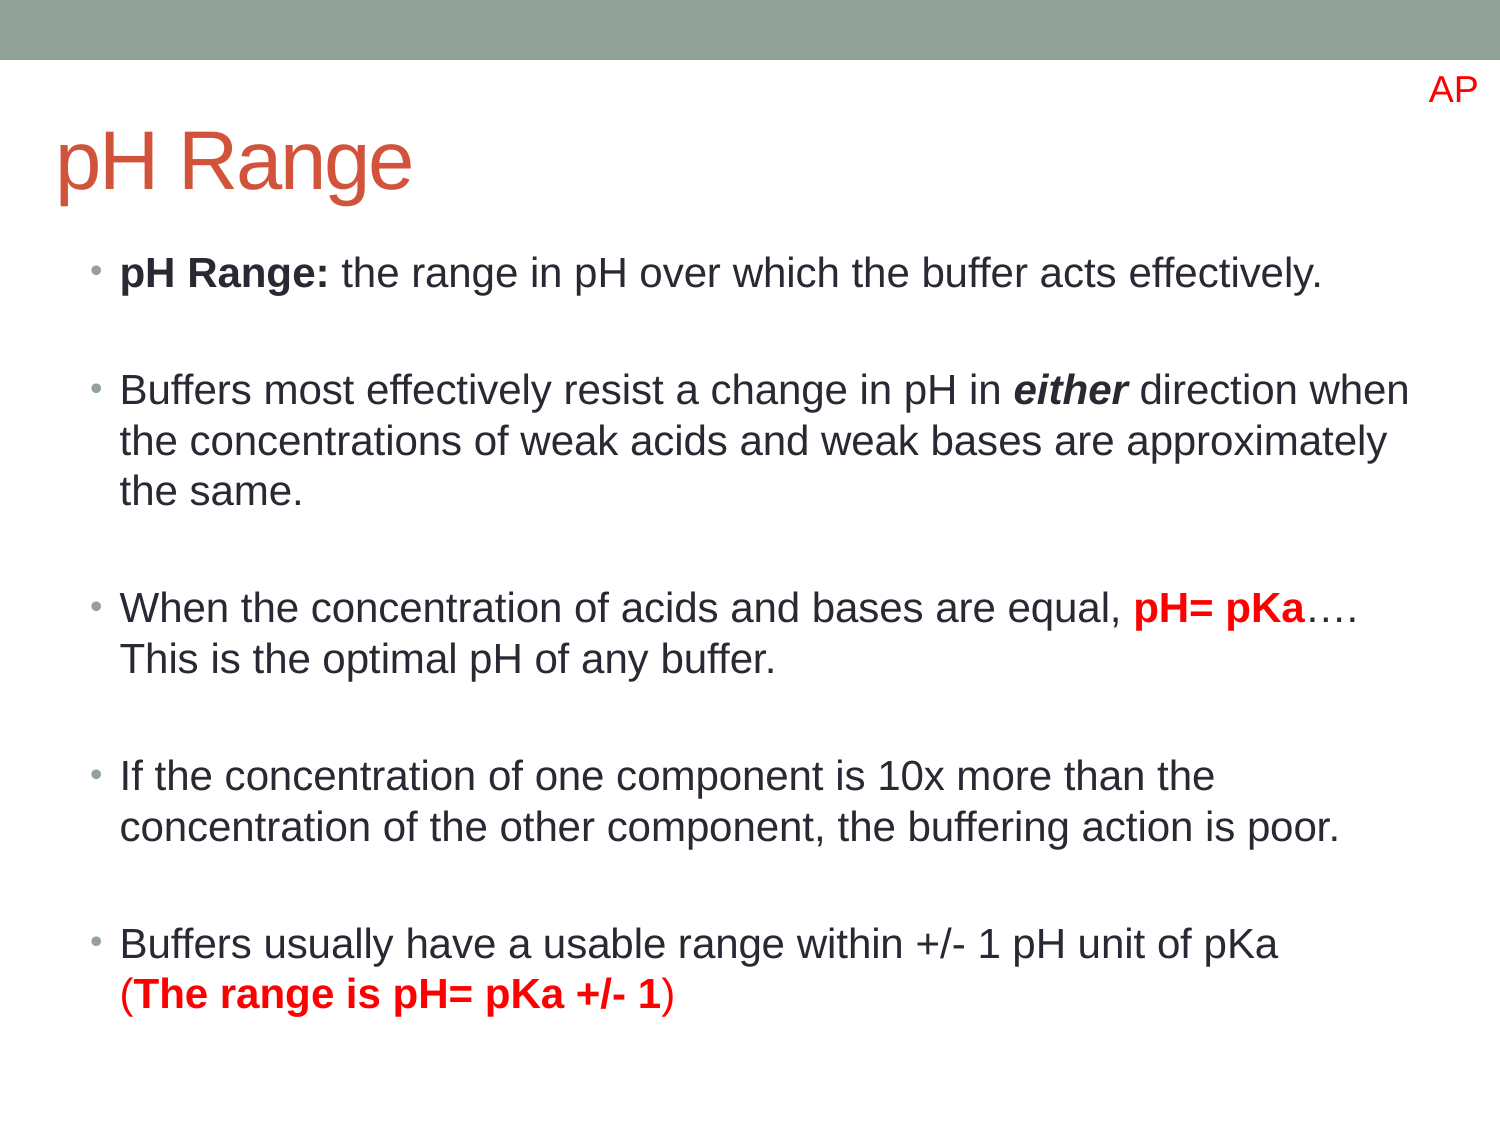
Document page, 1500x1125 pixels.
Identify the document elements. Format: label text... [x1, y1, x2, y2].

title pH Range [40, 75, 1391, 238]
list pH Range: the range in pH over which the buffer acts effectively. Buffers most effectively resist a change in pH in either direction when the concentrations of weak acids and weak bases are approximately the same. When the concentration of acids and bases are equal, pH= pKa…. This is the optimal pH of any buffer. If the concentration of one component is 10x more than the concentration of the other component, the buffering action is poor. Buffers usually have a usable range within +/- 1 pH unit of pKa (The range is pH= pKa +/- 1) [75, 237, 1425, 1038]
text_box AP [1414, 57, 1500, 117]
